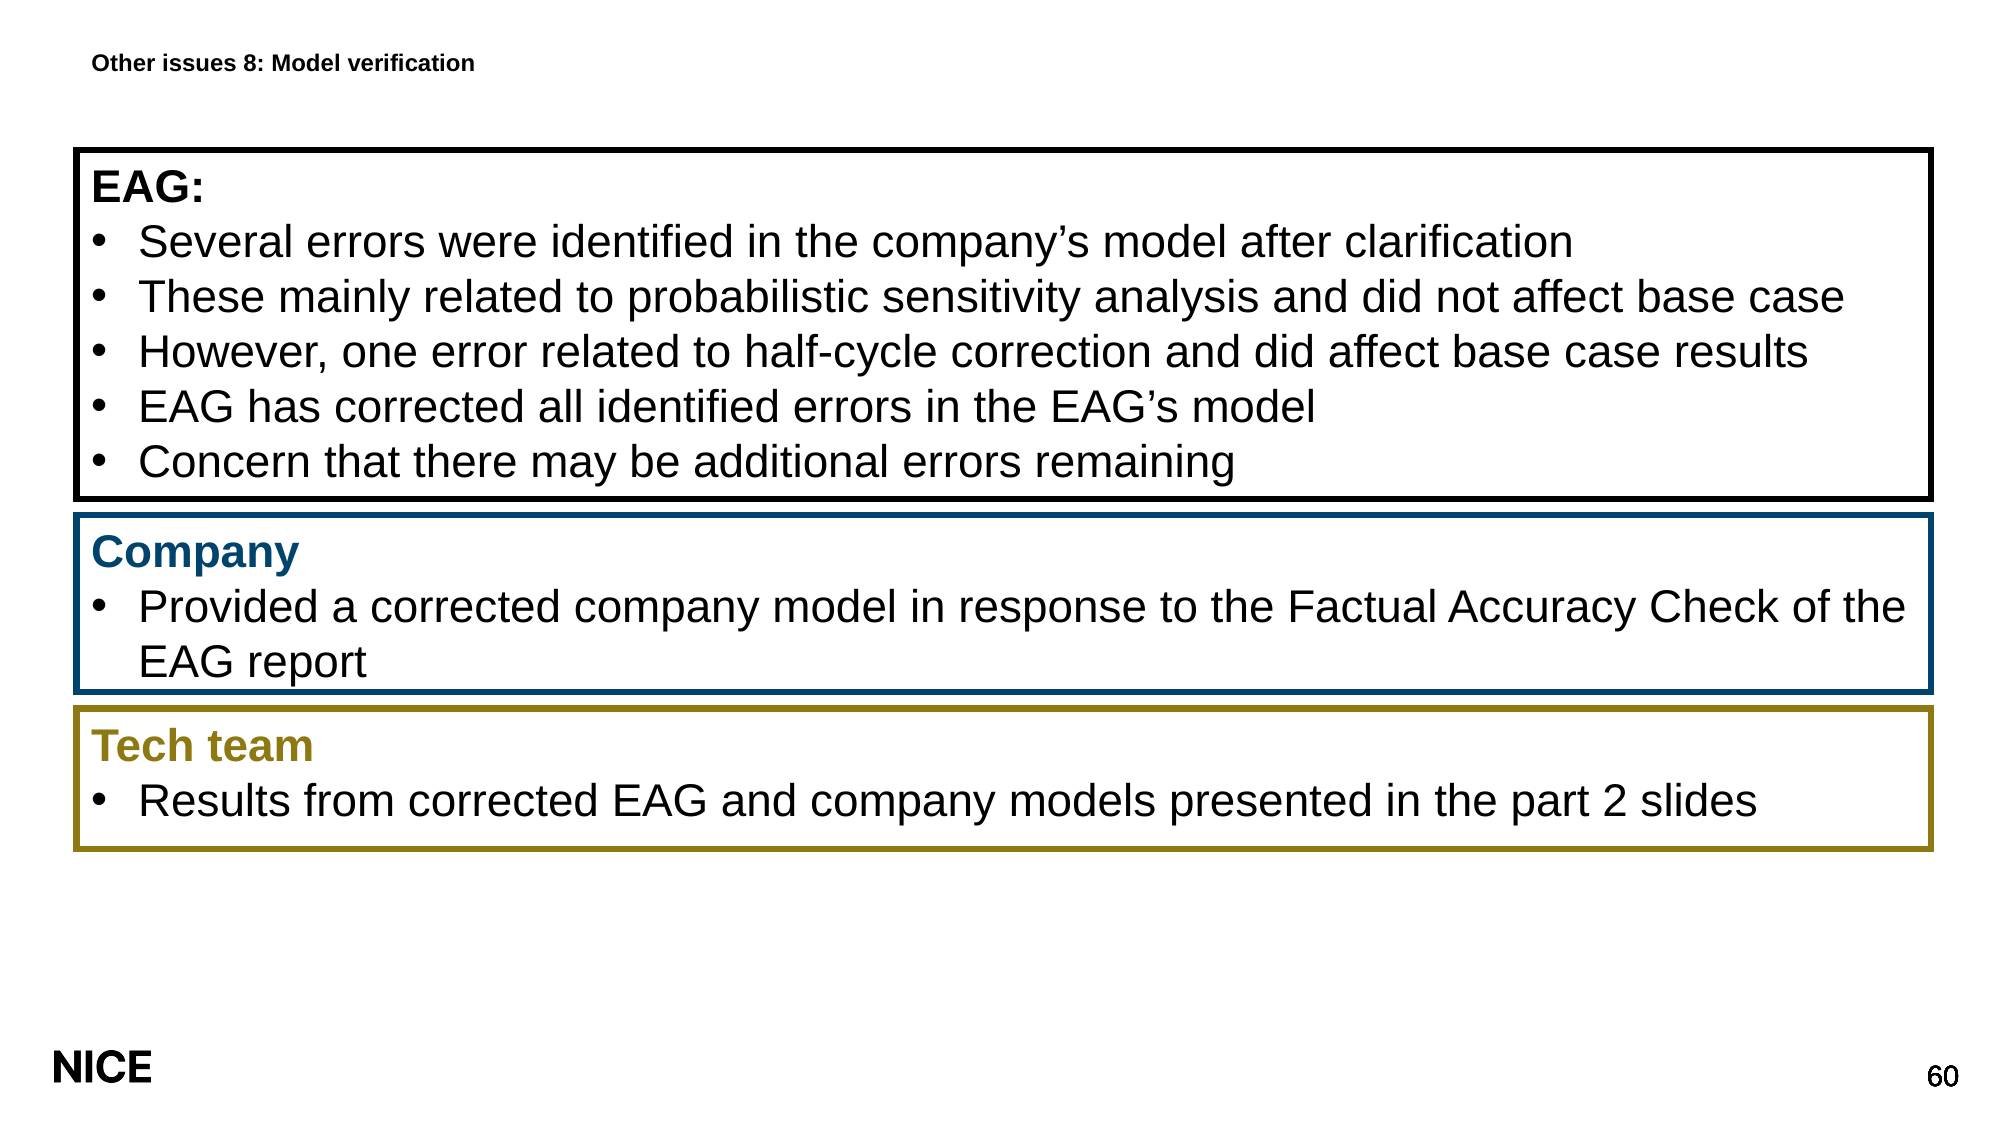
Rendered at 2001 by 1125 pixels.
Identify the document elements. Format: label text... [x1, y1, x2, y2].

text_box Tech team Results from corrected EAG and company models presented in the part 2 slides [75, 708, 1932, 850]
picture [54, 1050, 151, 1083]
text_box EAG: Several errors were identified in the company’s model after clarification These mainly related to probabilistic sensitivity analysis and did not affect base case However, one error related to half-cycle correction and did affect base case results EAG has corrected all identified errors in the EAG’s model Concern that there may be additional errors remaining [75, 149, 1932, 500]
text_box Company Provided a corrected company model in response to the Factual Accuracy Check of the EAG report [75, 514, 1932, 693]
title Other issues 8: Model verification [76, 43, 1923, 141]
